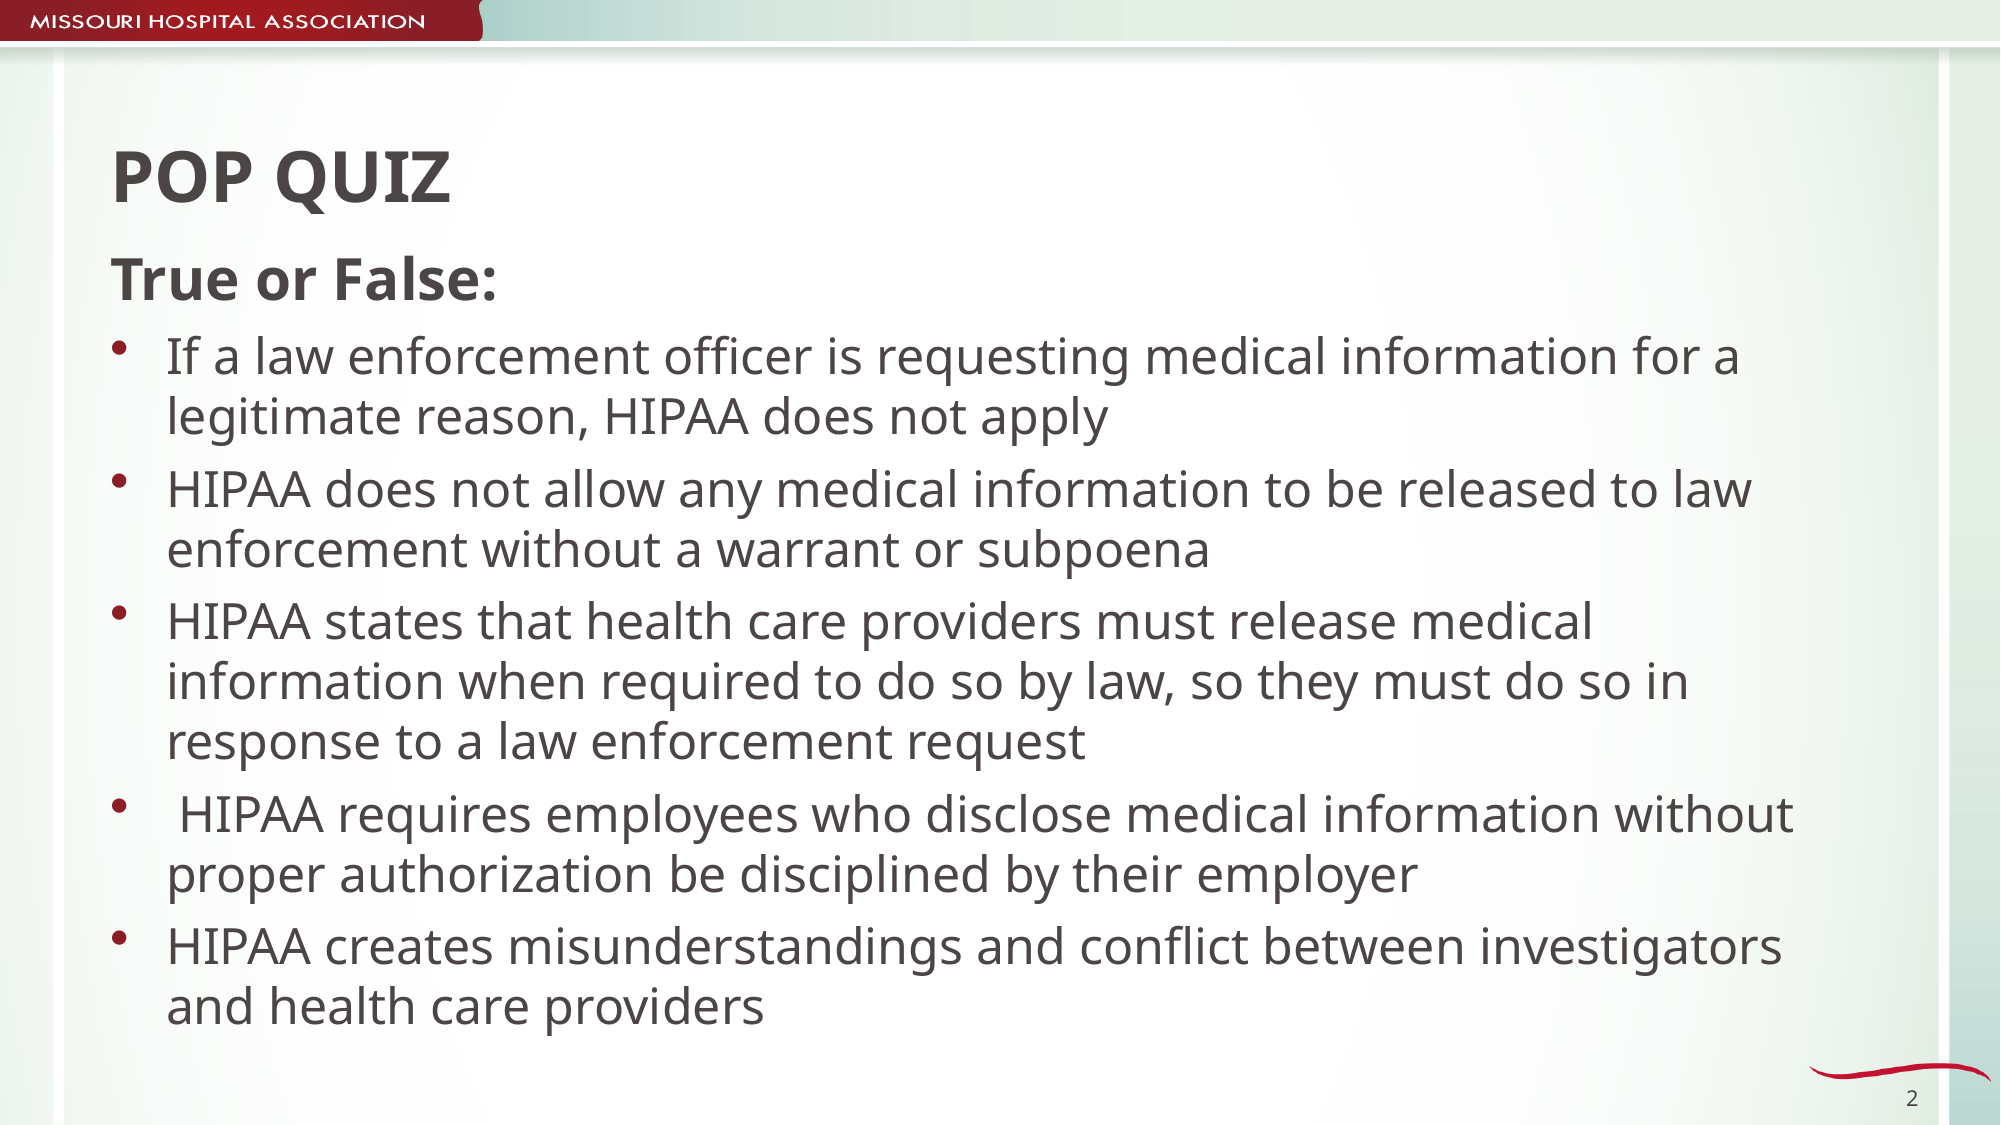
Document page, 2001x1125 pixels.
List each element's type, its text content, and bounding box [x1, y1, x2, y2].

title POP QUIZ [95, 107, 1446, 224]
slide_number 2 [1766, 1077, 1934, 1125]
list True or False: If a law enforcement officer is requesting medical information for a legitimate reason, HIPAA does not apply HIPAA does not allow any medical information to be released to law enforcement without a warrant or subpoena HIPAA states that health care providers must release medical information when required to do so by law, so they must do so in response to a law enforcement request HIPAA requires employees who disclose medical information without proper authorization be disciplined by their employer HIPAA creates misunderstandings and conflict between investigators and health care providers [95, 234, 1896, 1078]
picture [0, 0, 2001, 1125]
